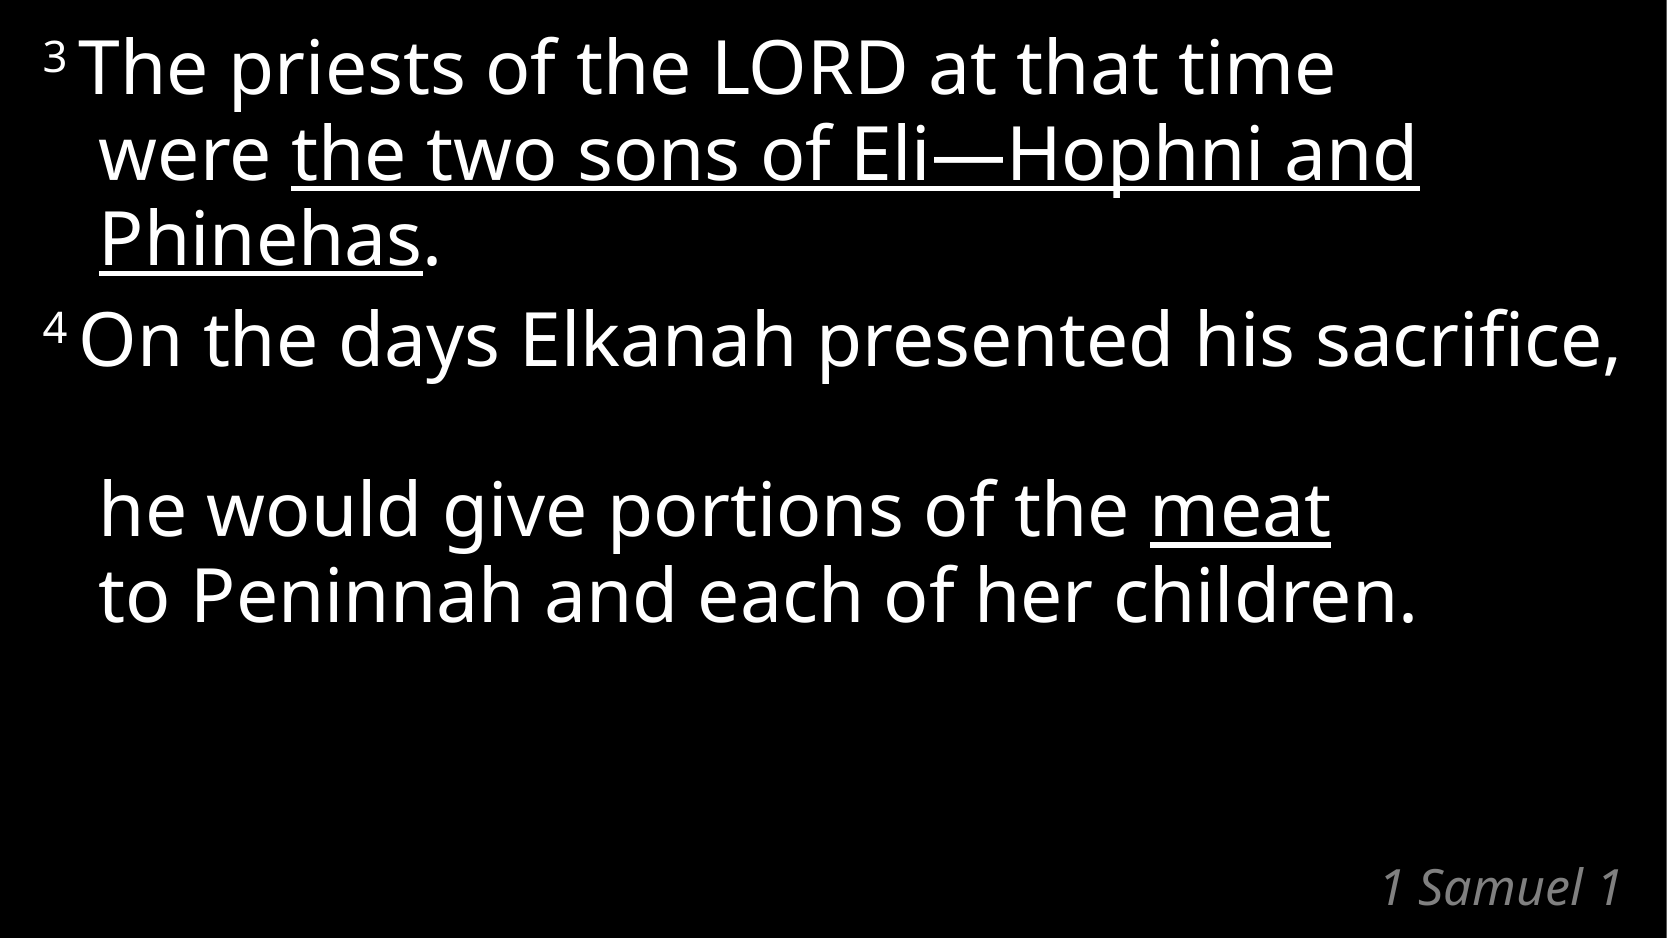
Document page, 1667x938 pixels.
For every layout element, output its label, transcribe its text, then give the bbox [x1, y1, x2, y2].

list 3 The priests of the LORD at that time were the two sons of Eli—Hophni and Phinehas. 4 On the days Elkanah presented his sacrifice, he would give portions of the meat to Peninnah and each of her children. [27, 18, 1640, 813]
title 1 Samuel 1 [1058, 834, 1640, 923]
